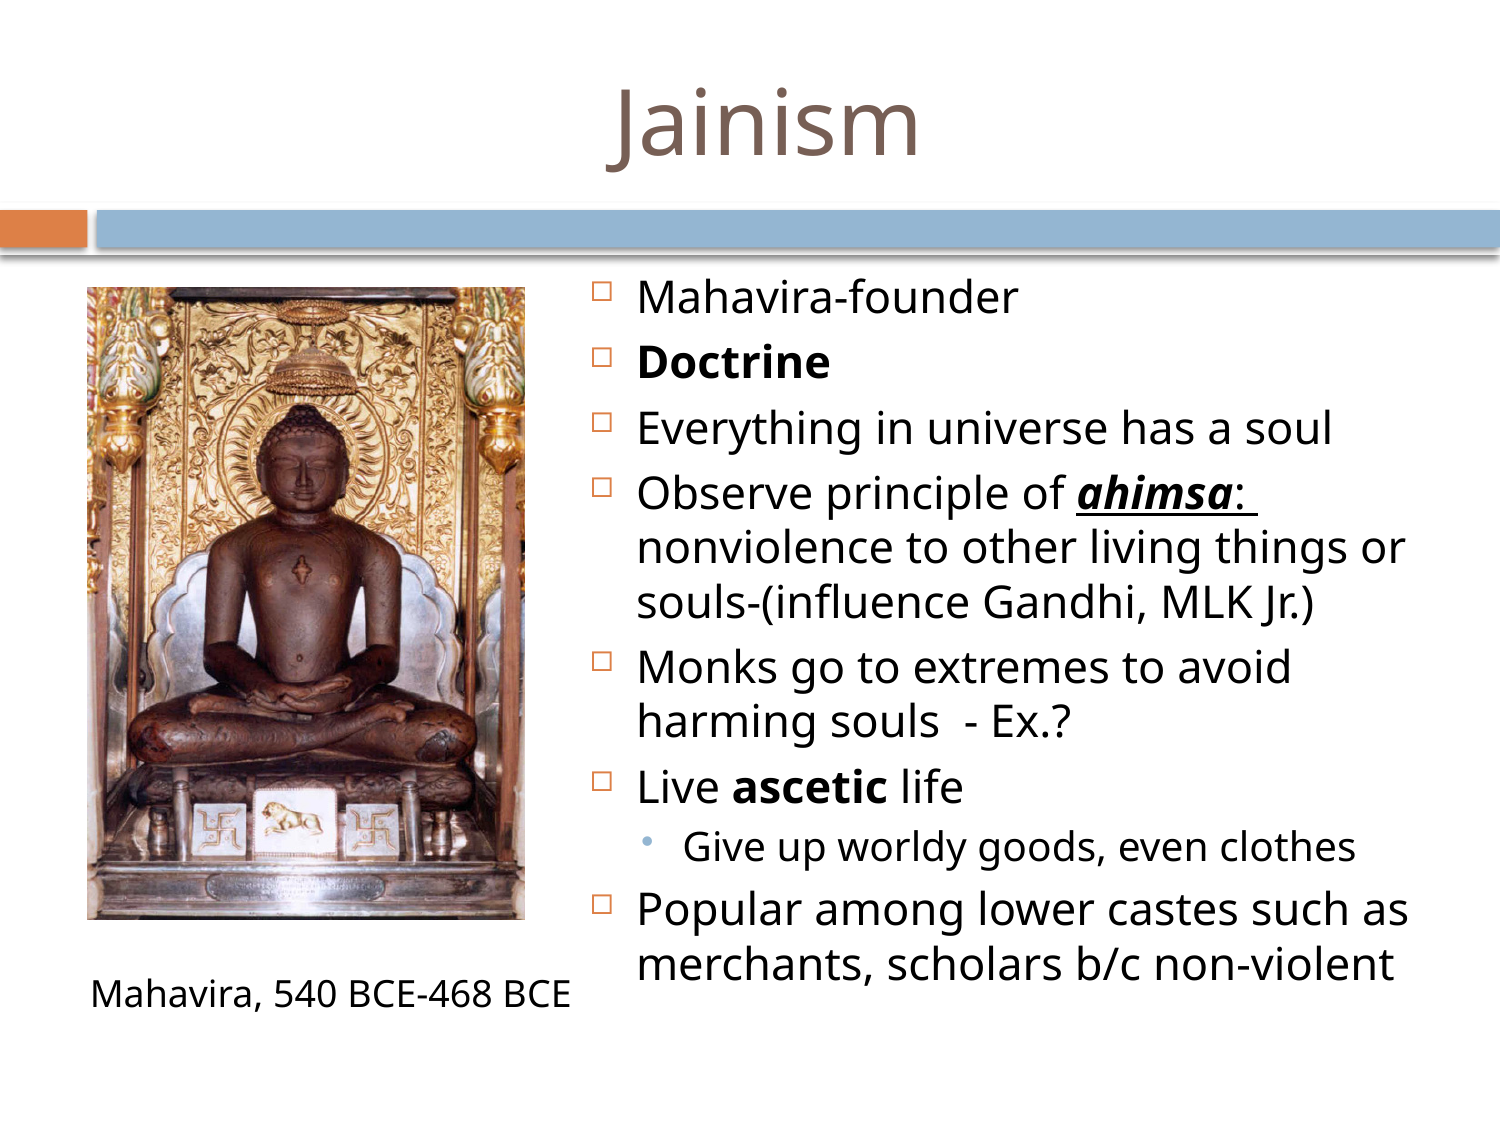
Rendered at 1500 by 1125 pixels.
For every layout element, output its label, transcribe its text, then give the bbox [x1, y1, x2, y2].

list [87, 287, 525, 920]
list Mahavira-founder Doctrine Everything in universe has a soul Observe principle of ahimsa: nonviolence to other living things or souls-(influence Gandhi, MLK Jr.) Monks go to extremes to avoid harming souls - Ex.? Live ascetic life Give up worldy goods, even clothes Popular among lower castes such as merchants, scholars b/c non-violent [575, 260, 1433, 1011]
title Jainism [99, 37, 1438, 200]
text_box Mahavira, 540 BCE-468 BCE [75, 962, 658, 1023]
